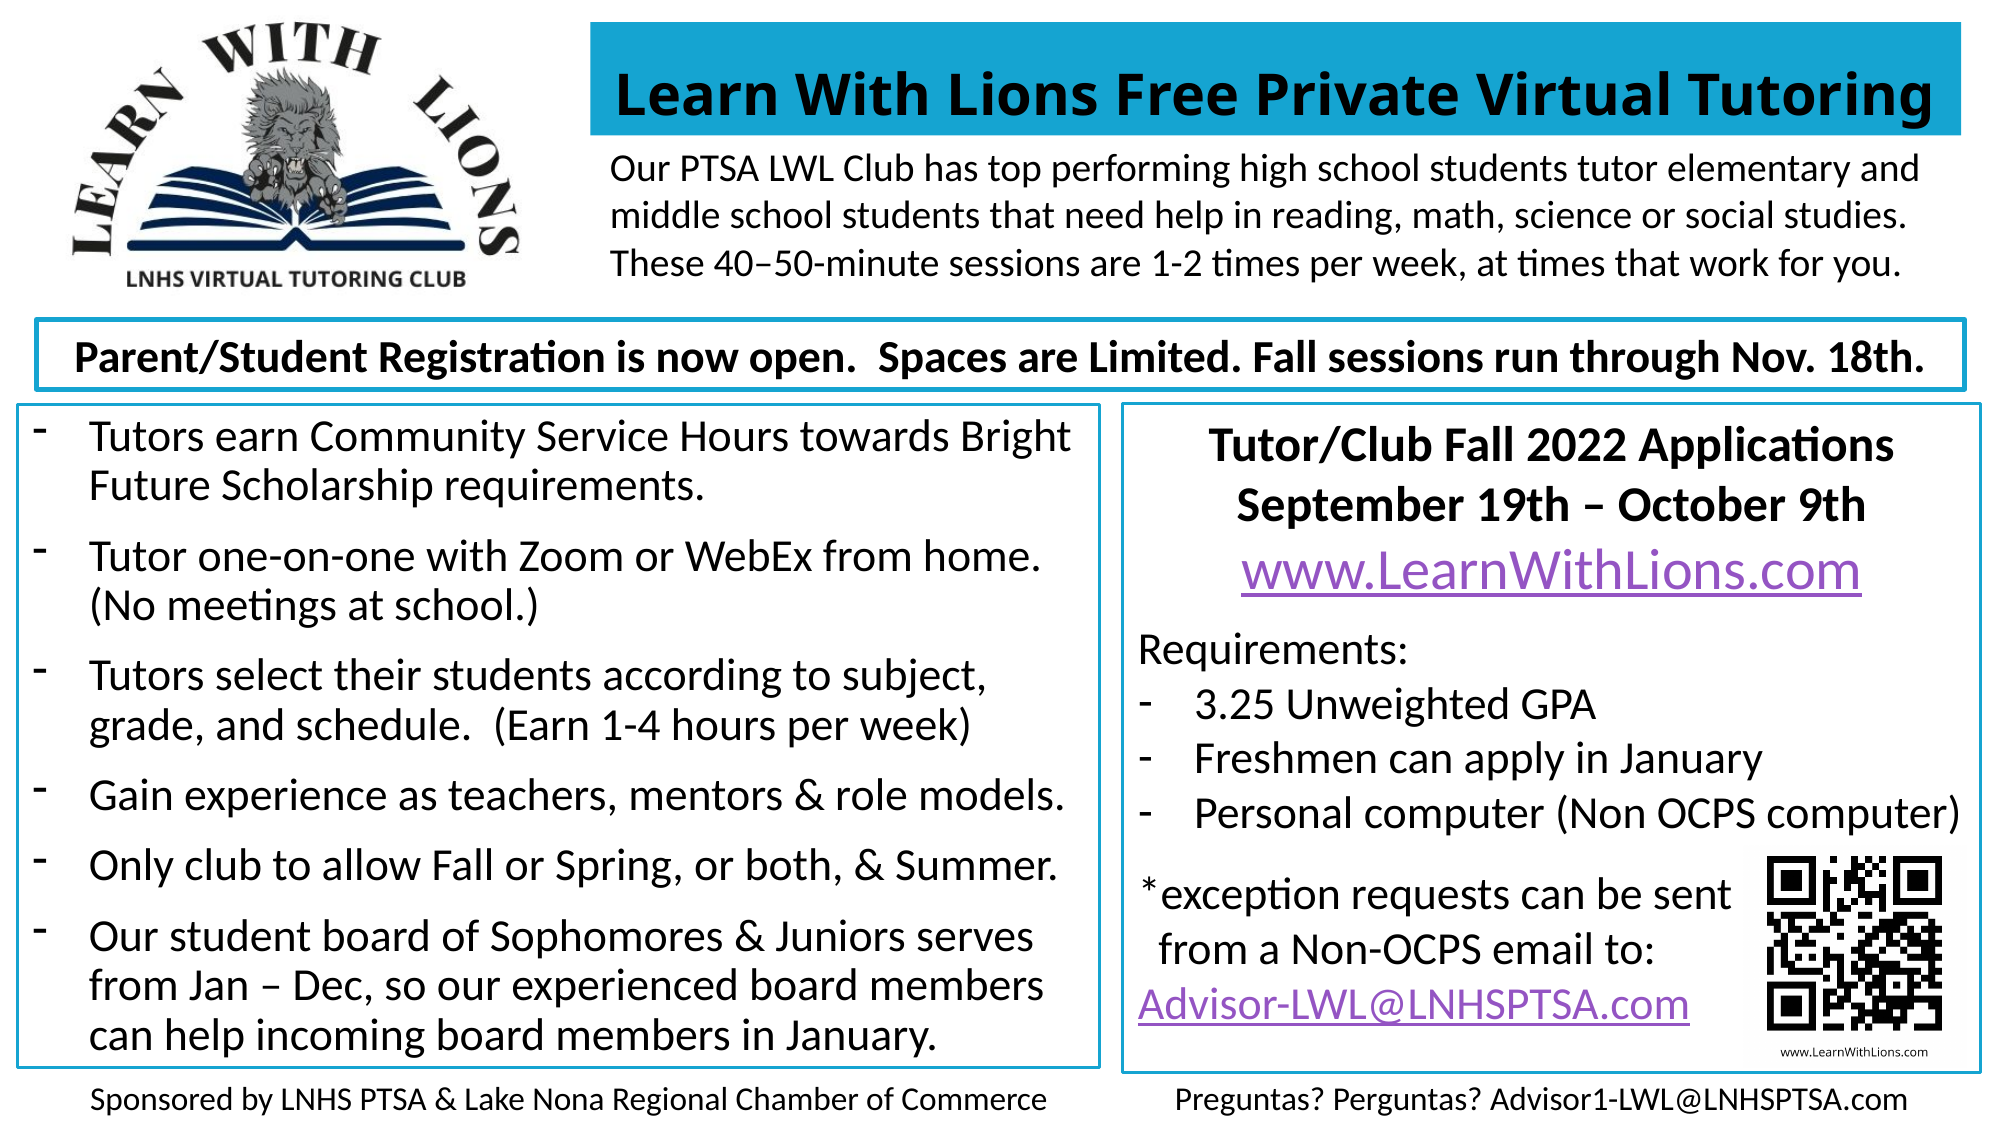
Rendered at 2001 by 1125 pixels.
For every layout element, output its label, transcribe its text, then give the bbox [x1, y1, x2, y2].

text_box Tutors earn Community Service Hours towards Bright Future Scholarship requirements. Tutor one-on-one with Zoom or WebEx from home. (No meetings at school.) Tutors select their students according to subject, grade, and schedule. (Earn 1-4 hours per week) Gain experience as teachers, mentors & role models. Only club to allow Fall or Spring, or both, & Summer. Our student board of Sophomores & Juniors serves from Jan – Dec, so our experienced board members can help incoming board members in January. [17, 404, 1100, 1068]
subtitle Tutor/Club Fall 2022 Applications September 19th – October 9th www.LearnWithLions.com Requirements: 3.25 Unweighted GPA Freshmen can apply in January Personal computer (Non OCPS computer) *exception requests can be sent from a Non-OCPS email to: Advisor-LWL@LNHSPTSA.com [1122, 403, 1981, 1069]
picture [1743, 845, 1967, 1068]
text_box Our PTSA LWL Club has top performing high school students tutor elementary and middle school students that need help in reading, math, science or social studies. These 40–50-minute sessions are 1-2 times per week, at times that work for you. [595, 134, 1967, 292]
title Learn With Lions Free Private Virtual Tutoring [590, 22, 1962, 136]
text_box Parent/Student Registration is now open. Spaces are Limited. Fall sessions run through Nov. 18th. [36, 319, 1965, 390]
picture [64, 4, 531, 313]
text_box Sponsored by LNHS PTSA & Lake Nona Regional Chamber of Commerce Preguntas? Perguntas? Advisor1-LWL@LNHSPTSA.com [22, 1069, 1983, 1125]
